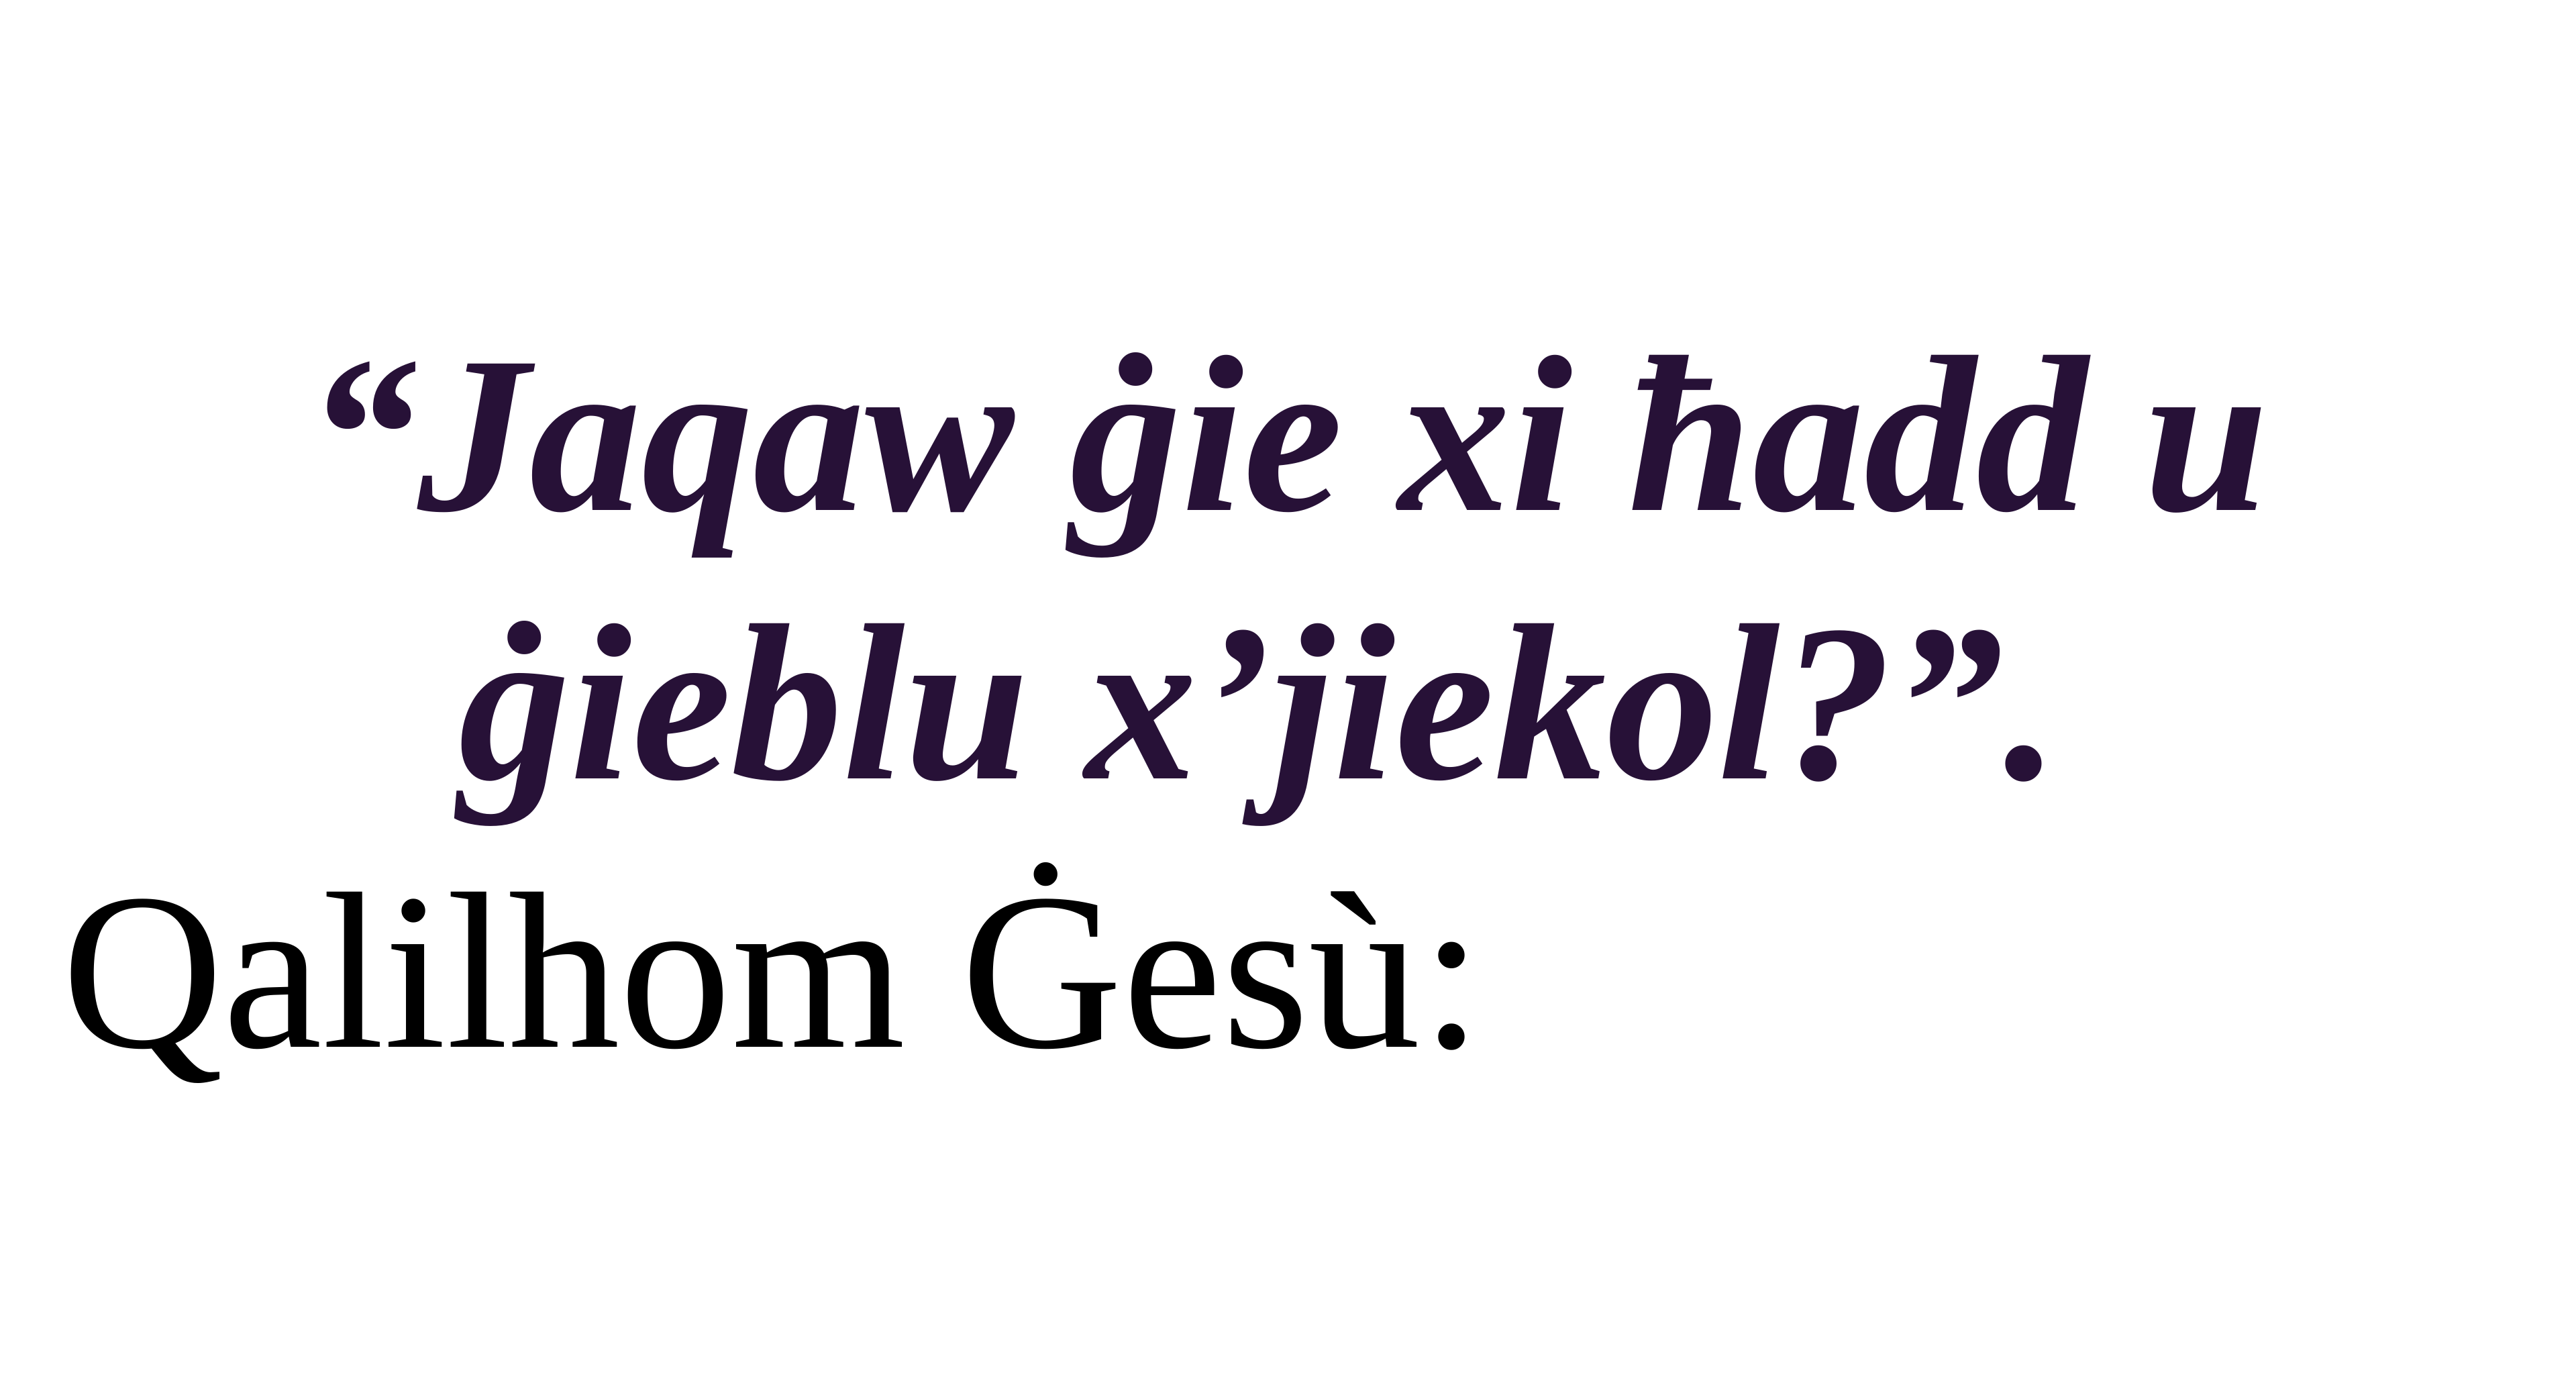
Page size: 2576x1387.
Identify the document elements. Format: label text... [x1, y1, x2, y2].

text_box “Jaqaw ġie xi ħadd u ġieblu x’jiekol?”. Qalilhom Ġesù: [39, 275, 2536, 1103]
